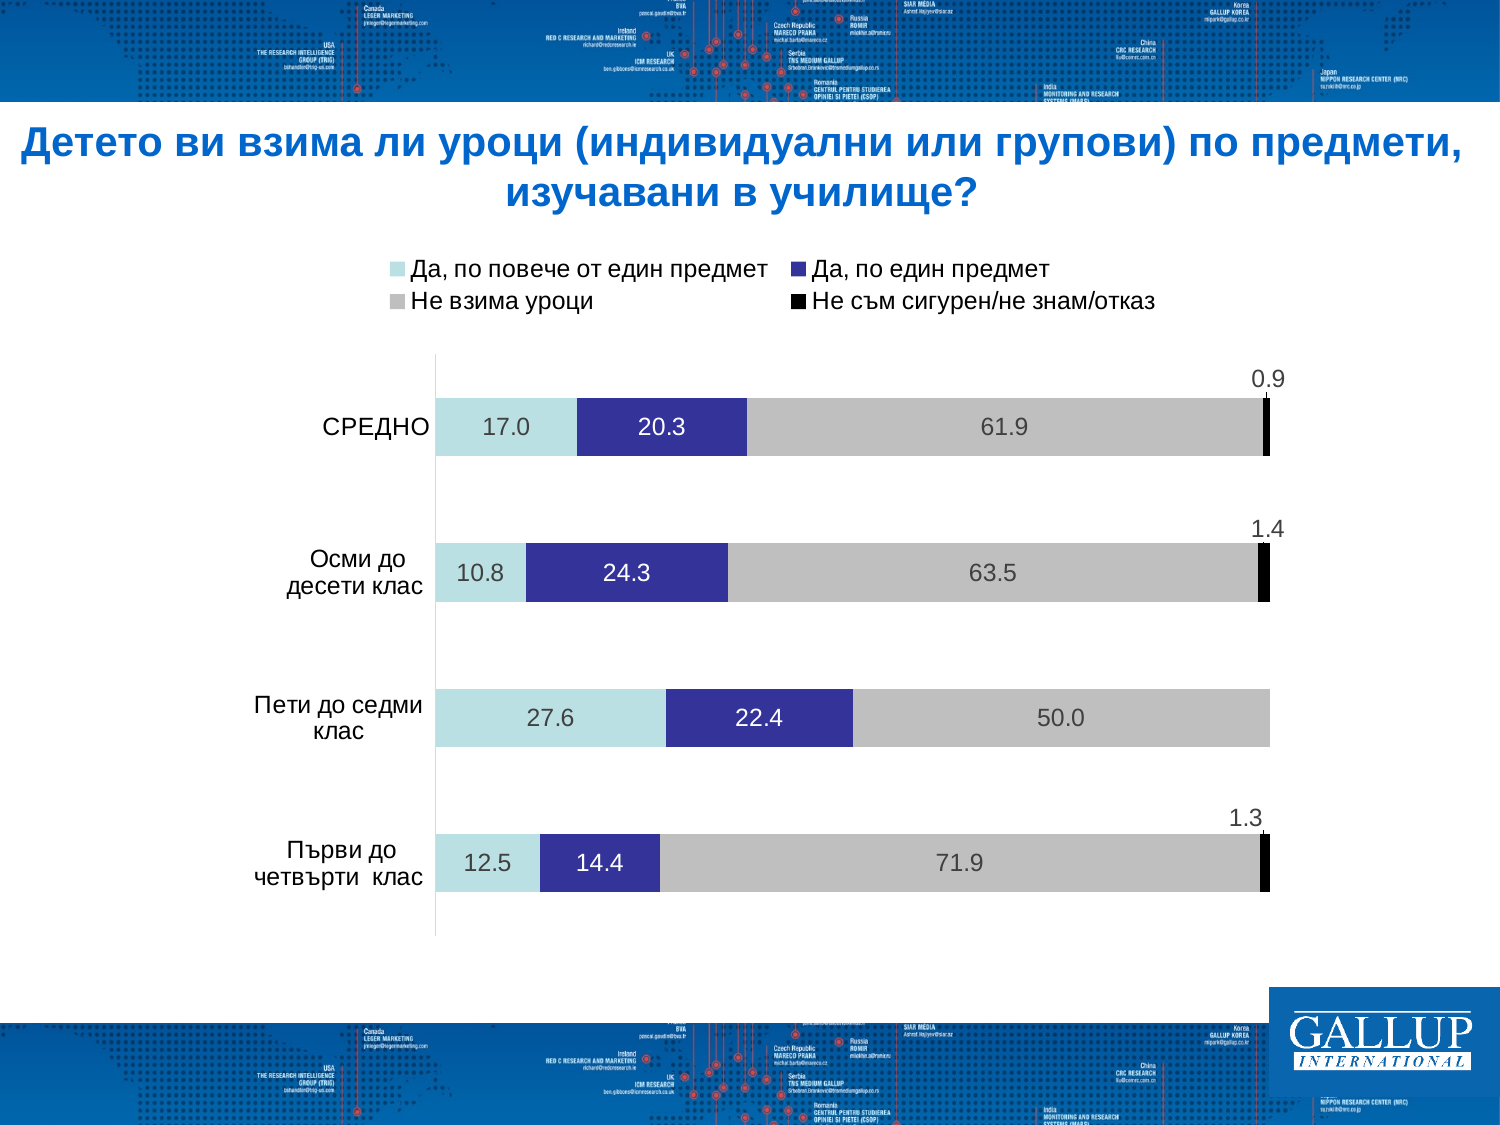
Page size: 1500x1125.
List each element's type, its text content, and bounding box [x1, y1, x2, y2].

picture [0, 987, 1500, 1125]
chart [253, 238, 1294, 988]
text_box Детето ви взима ли уроци (индивидуални или групови) по предмети, изучавани в училище? [0, 107, 1490, 222]
picture [0, 0, 1500, 102]
